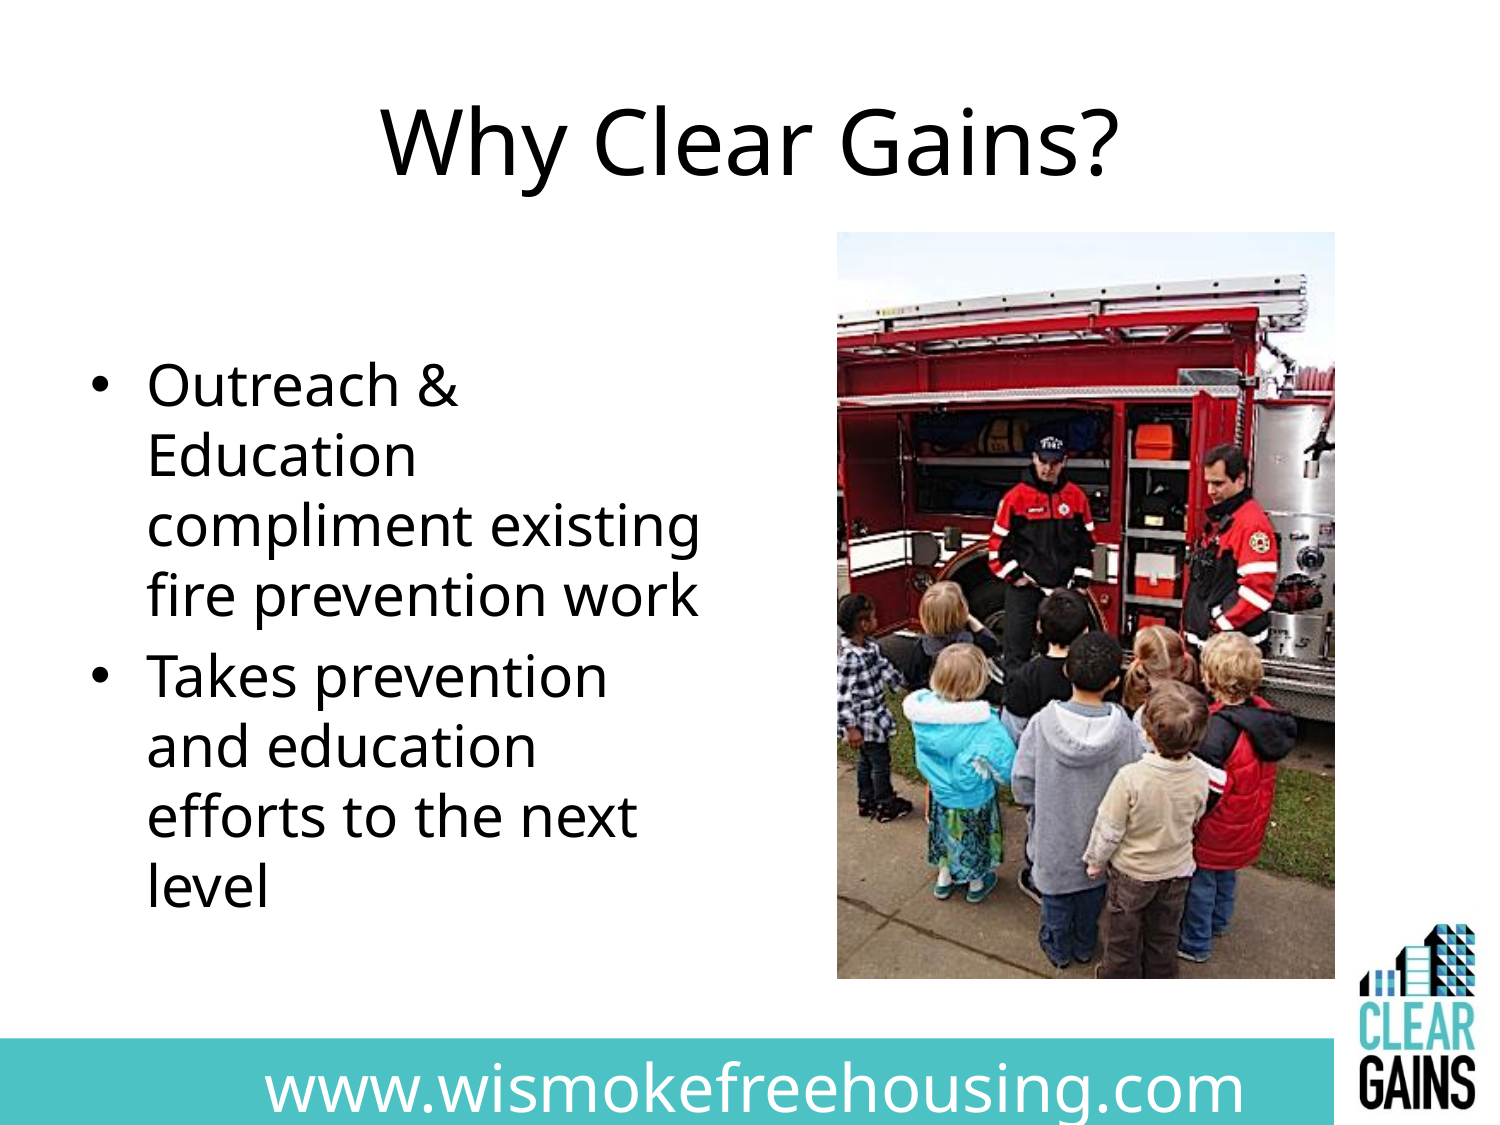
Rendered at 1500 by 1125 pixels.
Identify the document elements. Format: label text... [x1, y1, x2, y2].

list Outreach & Education compliment existing fire prevention work Takes prevention and education efforts to the next level [75, 262, 738, 1005]
title Why Clear Gains? [75, 45, 1425, 233]
picture [837, 232, 1500, 1125]
text_box www.wismokefreehousing.com [0, 1038, 1328, 1125]
